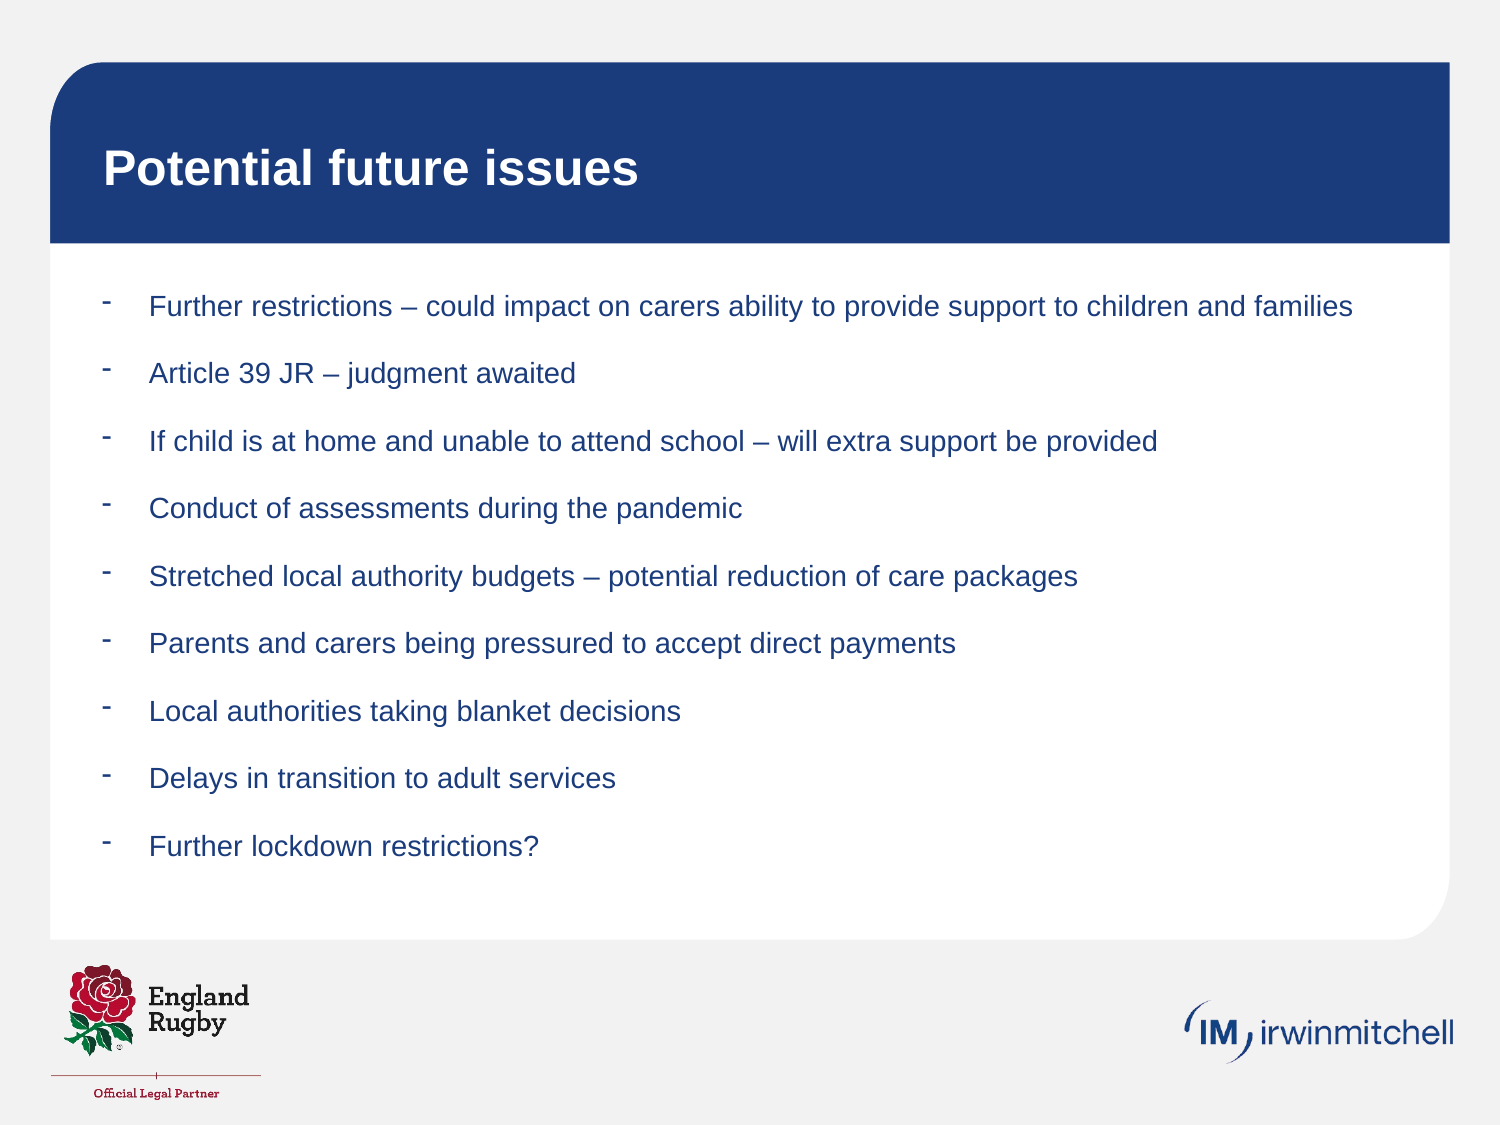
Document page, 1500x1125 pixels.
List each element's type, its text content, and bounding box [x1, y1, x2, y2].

picture [1184, 998, 1453, 1065]
picture [51, 963, 261, 1100]
list Further restrictions – could impact on carers ability to provide support to children and families Article 39 JR – judgment awaited If child is at home and unable to attend school – will extra support be provided Conduct of assessments during the pandemic Stretched local authority budgets – potential reduction of care packages Parents and carers being pressured to accept direct payments Local authorities taking blanket decisions Delays in transition to adult services Further lockdown restrictions? [101, 286, 1402, 876]
title Potential future issues [103, 121, 1402, 197]
